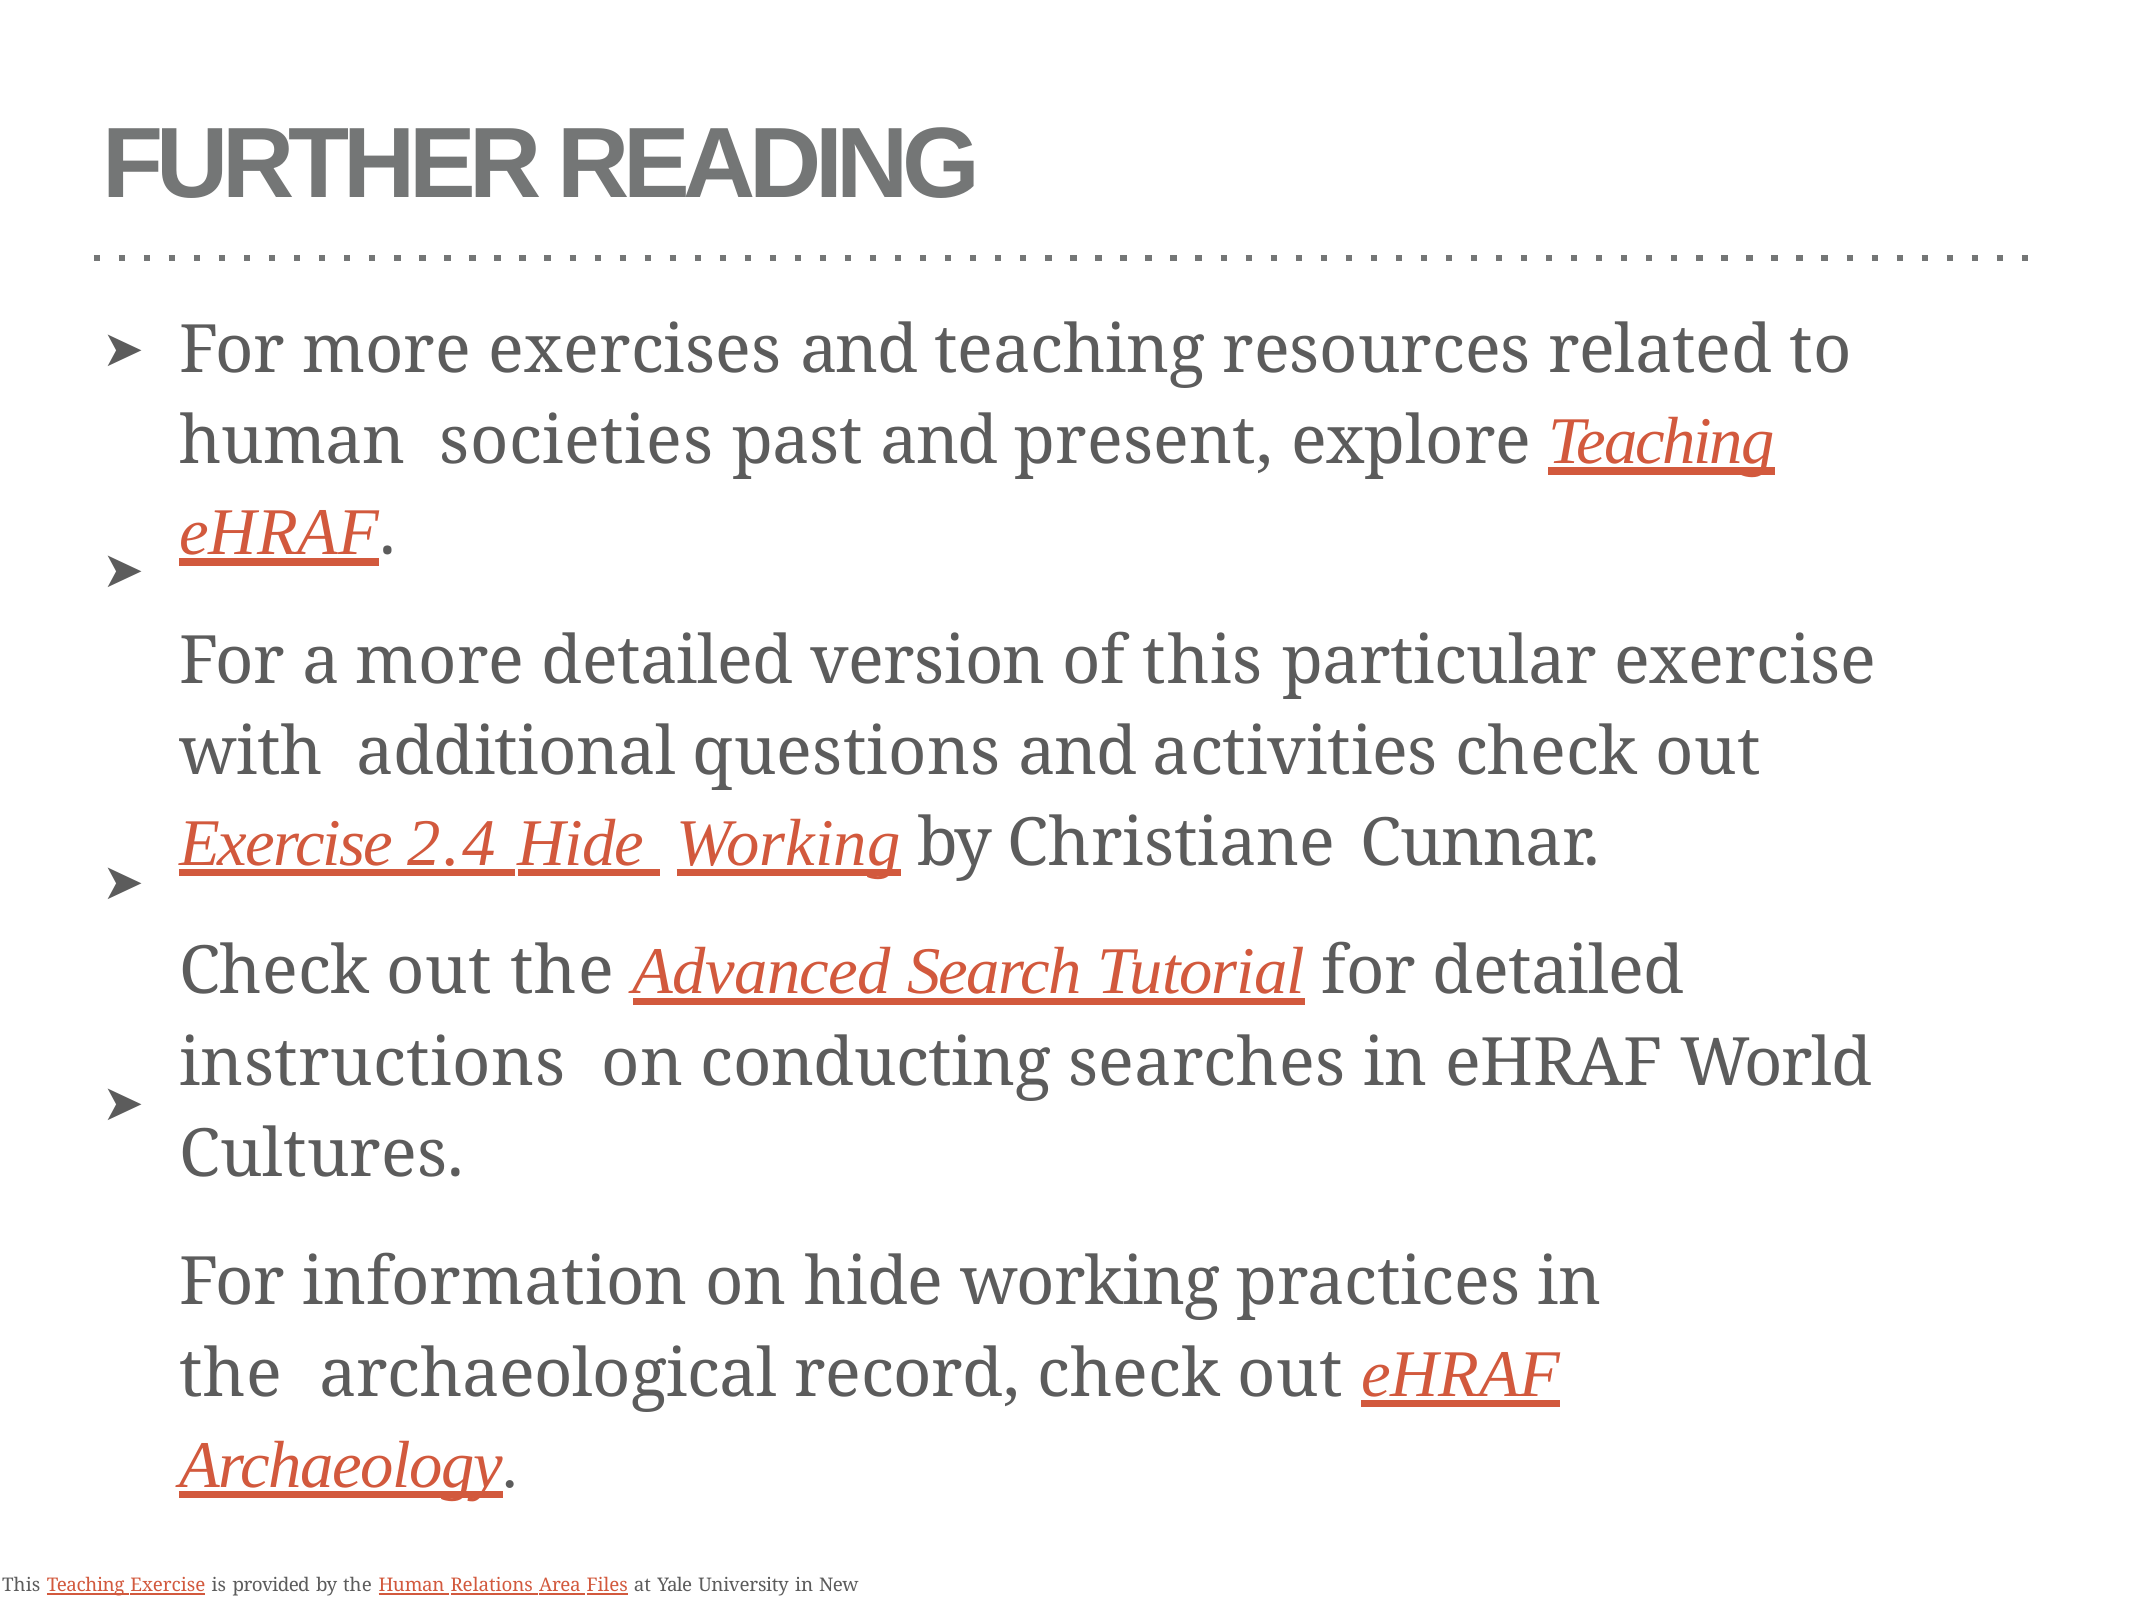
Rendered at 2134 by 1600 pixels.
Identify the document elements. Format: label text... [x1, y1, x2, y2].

text_box ➤ [99, 534, 150, 597]
text_box ➤ [99, 314, 150, 377]
text_box ➤ [99, 1068, 150, 1131]
footer This Teaching Exercise is provided by the Human Relations Area Files at Yale University in New Haven, CT [0, 1570, 919, 1600]
title FURTHER READING [99, 95, 1242, 366]
text_box ➤ [99, 847, 150, 910]
text_box For more exercises and teaching resources related to human societies past and present, explore Teaching eHRAF. For a more detailed version of this particular exercise with additional questions and activities check out Exercise 2.4 Hide Working by Christiane Cunnar. Check out the Advanced Search Tutorial for detailed instructions on conducting searches in eHRAF World Cultures. For information on hide working practices in the archaeological record, check out eHRAF Archaeology. [177, 292, 2017, 1501]
